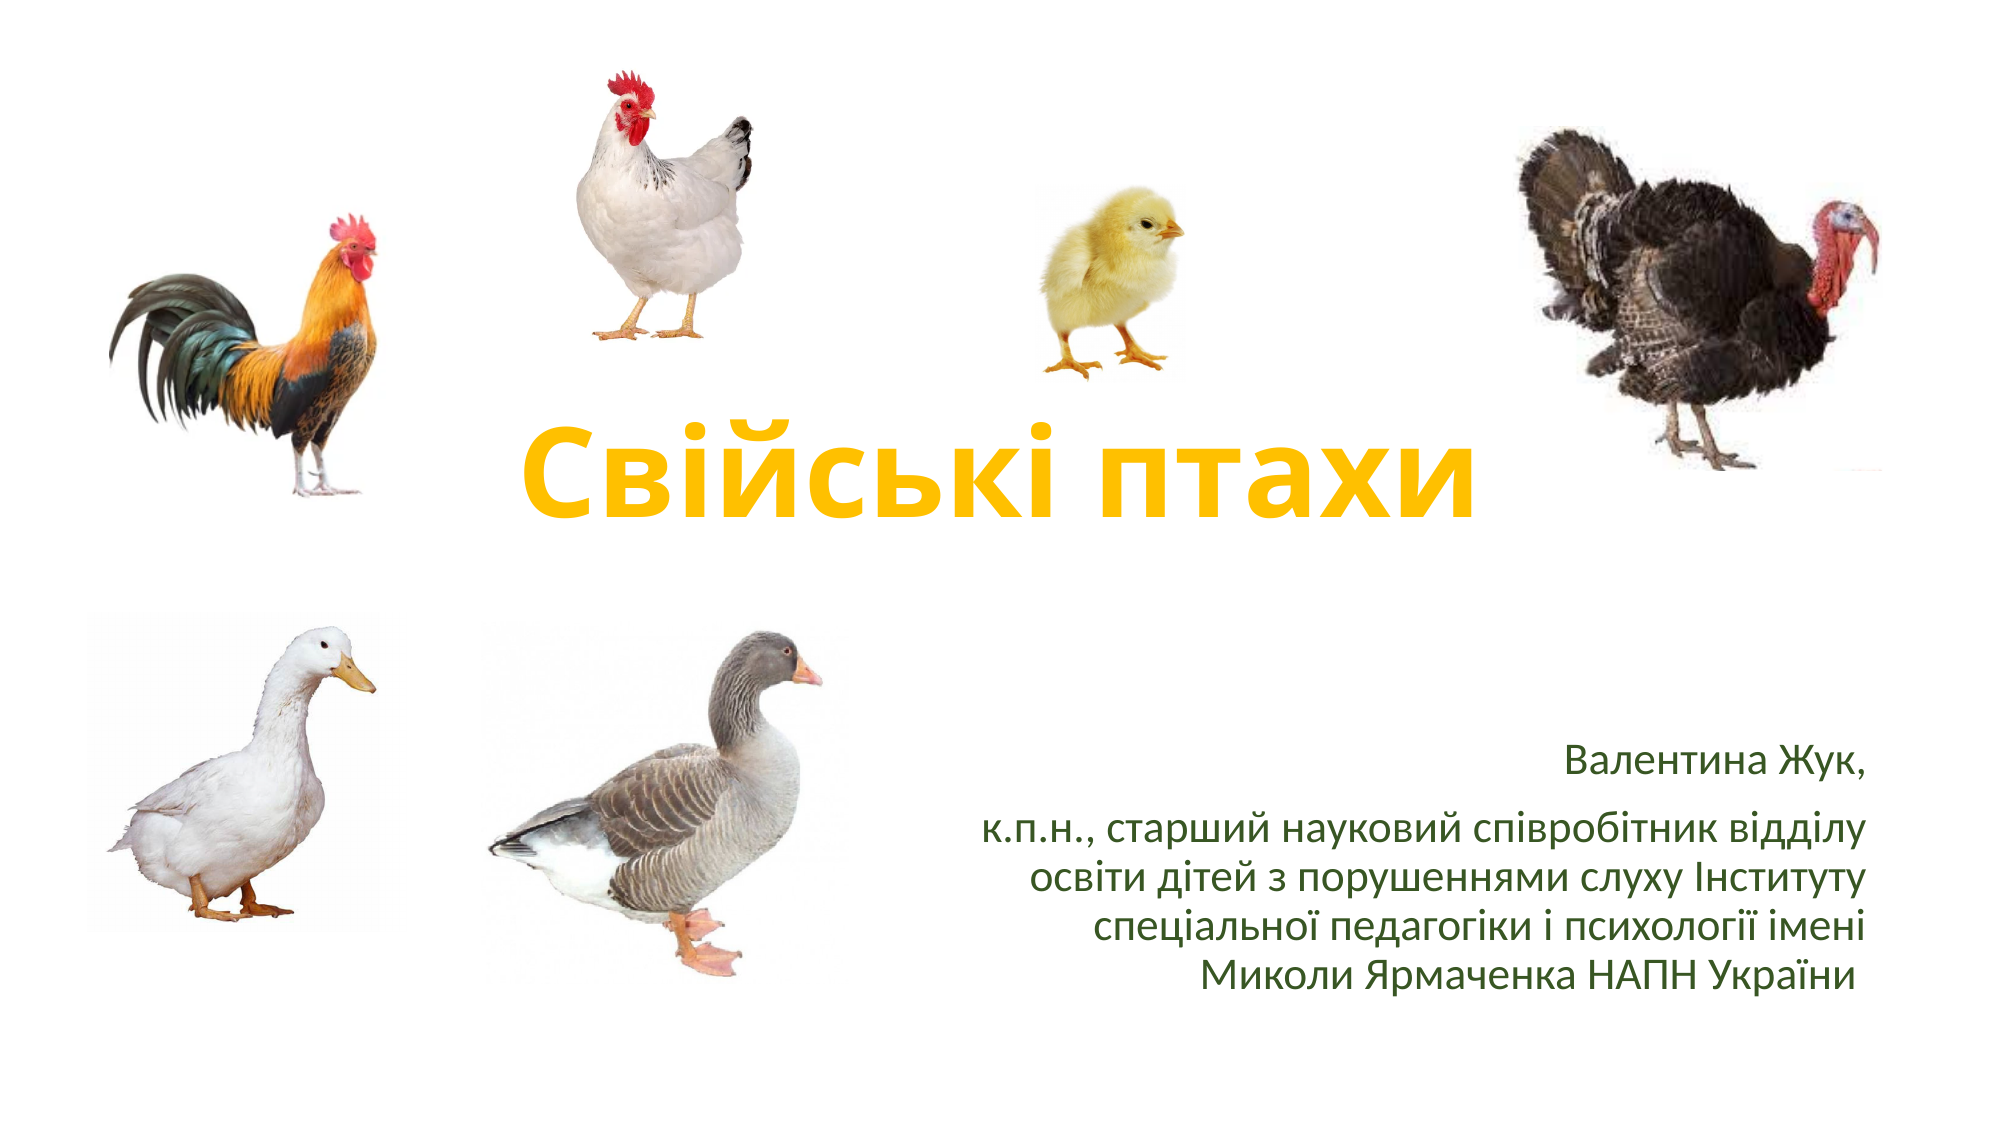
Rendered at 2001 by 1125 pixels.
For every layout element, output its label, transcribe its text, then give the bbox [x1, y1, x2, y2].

title Свійські птахи [249, 184, 1750, 553]
picture [568, 65, 762, 345]
picture [108, 204, 407, 502]
subtitle Валентина Жук, к.п.н., старший науковий співробітник відділу освіти дітей з порушеннями слуху Інституту спеціальної педагогіки і психології імені Миколи Ярмаченка НАПН України [961, 727, 1883, 1010]
picture [1035, 184, 1186, 383]
picture [481, 621, 849, 984]
picture [87, 612, 407, 932]
picture [1512, 126, 1883, 471]
